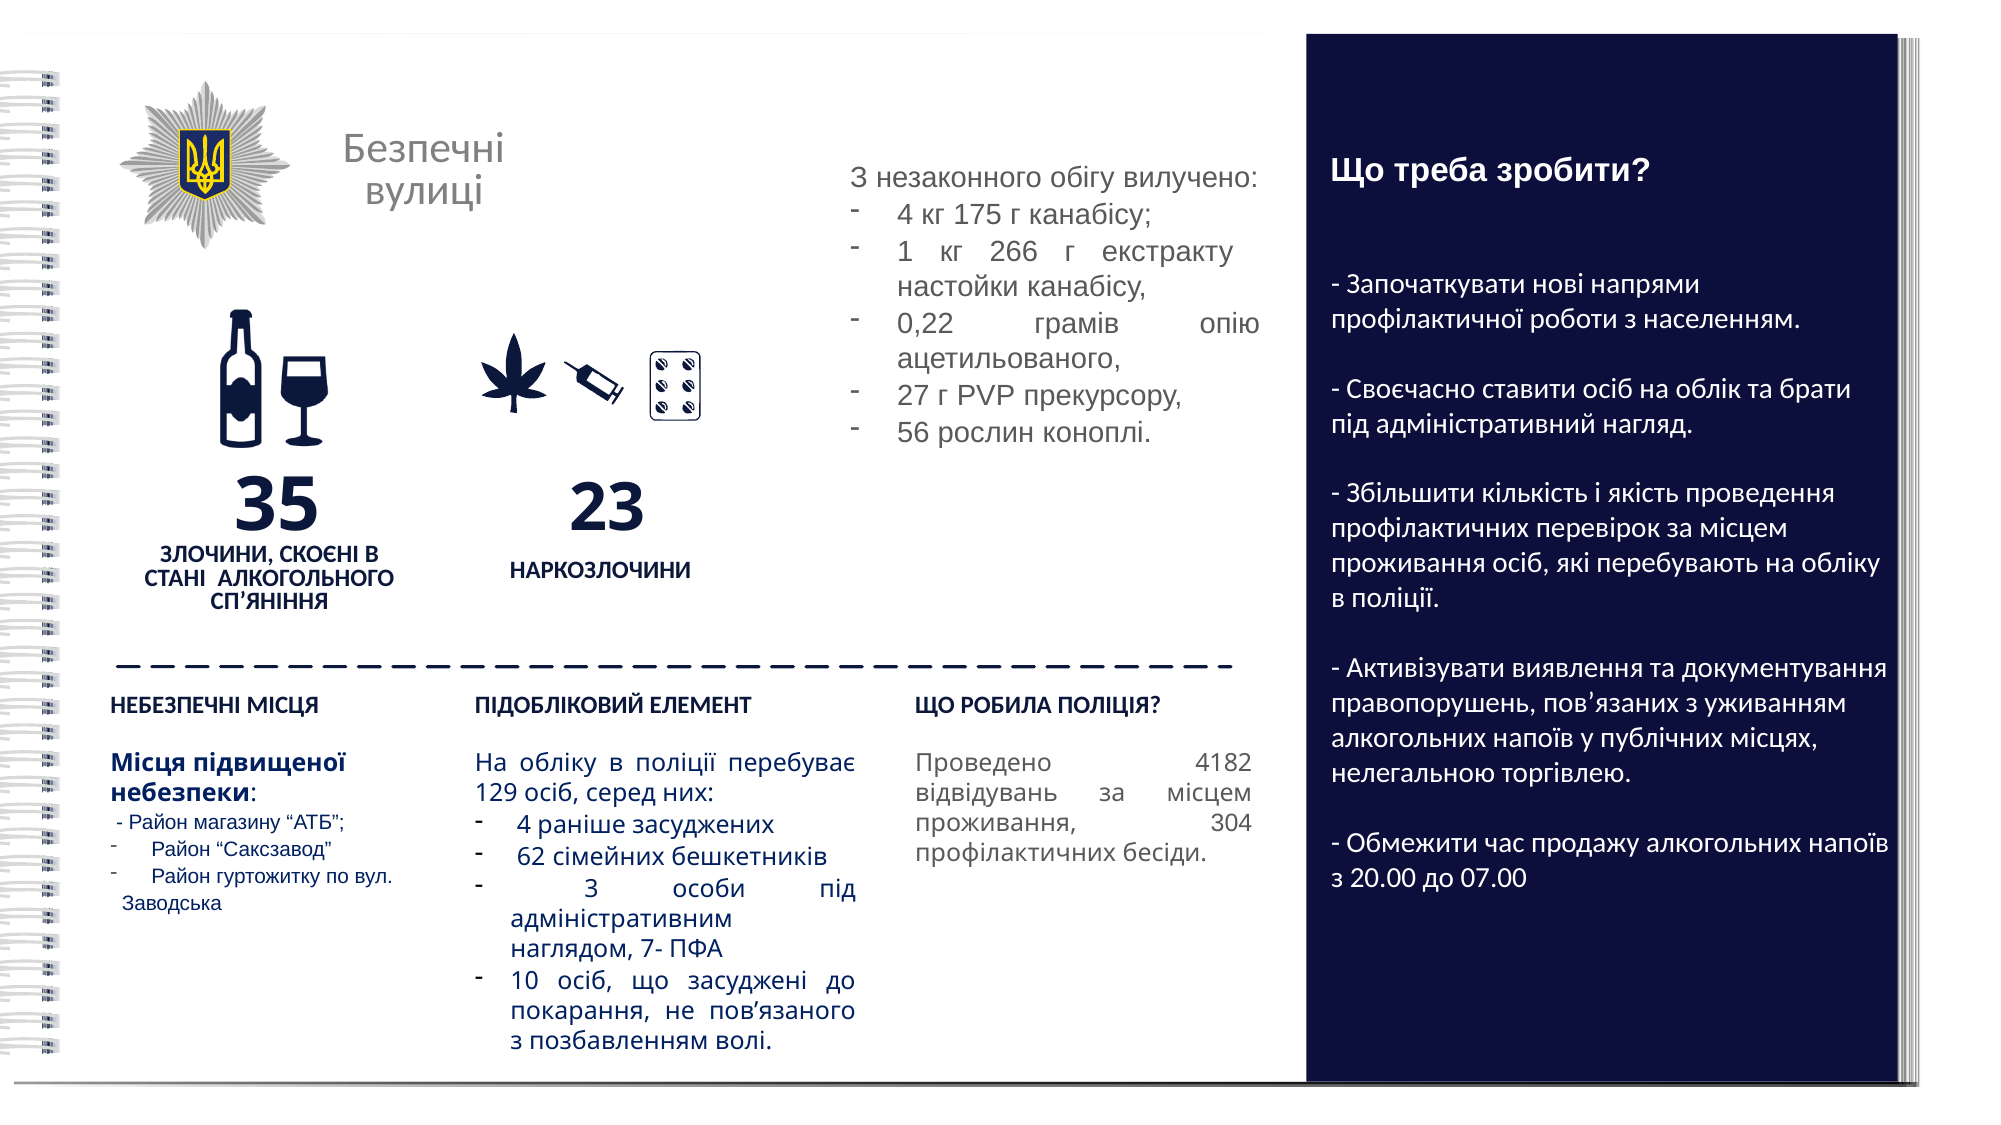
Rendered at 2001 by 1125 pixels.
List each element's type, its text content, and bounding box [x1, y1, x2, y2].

text_box [481, 333, 547, 414]
text_box НАРКОЗЛОЧИНИ [495, 552, 828, 591]
text_box 35 [118, 448, 436, 553]
text_box Проведено 4182 відвідувань за місцем проживання, 304 профілактичних бесіди. [900, 739, 1268, 874]
text_box ПІДОБЛІКОВИЙ ЕЛЕМЕНТ [460, 687, 793, 726]
text_box 23 [534, 456, 681, 552]
text_box З незаконного обігу вилучено: 4 кг 175 г канабісу; 1 кг 266 г екстракту настойки канабісу, 0,22 грамів опію ацетильованого, 27 г PVP прекурсору, 56 рослин коноплі. [835, 151, 1276, 456]
text_box Що треба зробити? [1315, 140, 1861, 196]
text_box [0, 70, 62, 1058]
text_box Безпечні вулиці [296, 121, 579, 221]
text_box На обліку в поліції перебуває 129 осіб, серед них: 4 раніше засуджених 62 сімейних бешкетників 3 особи під адміністративним наглядом, 7- ПФА 10 осіб, що засуджені до покарання, не пов’язаного з позбавленням волі. [460, 739, 871, 1062]
text_box Місця підвищеної небезпеки: - Район магазину “АТБ”; Район “Саксзавод” Район гуртожитку по вул. Заводська [95, 739, 431, 922]
text_box ЩО РОБИЛА ПОЛІЦІЯ? [900, 687, 1233, 726]
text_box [649, 350, 701, 421]
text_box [117, 78, 293, 252]
text_box ЗЛОЧИНИ, СКОЄНІ В СТАНІ АЛКОГОЛЬНОГО СП’ЯНІННЯ [116, 535, 424, 623]
picture [165, 303, 359, 454]
text_box [564, 361, 624, 405]
text_box [10, 33, 1306, 1082]
text_box НЕБЕЗПЕЧНІ МІСЦЯ [95, 687, 428, 726]
text_box - Започаткувати нові напрями профілактичної роботи з населенням. - Своєчасно ставити осіб на облік та брати під адміністративний нагляд. - Збільшити кількість і якість проведення профілактичних перевірок за місцем проживання осіб, які перебувають на обліку в поліції. - Активізувати виявлення та документування правопорушень, пов’язаних з уживанням алкогольних напоїв у публічних місцях, нелегальною торгівлею. - Обмежити час продажу алкогольних напоїв з 20.00 до 07.00 [1316, 256, 1907, 901]
text_box [1306, 33, 1898, 1082]
